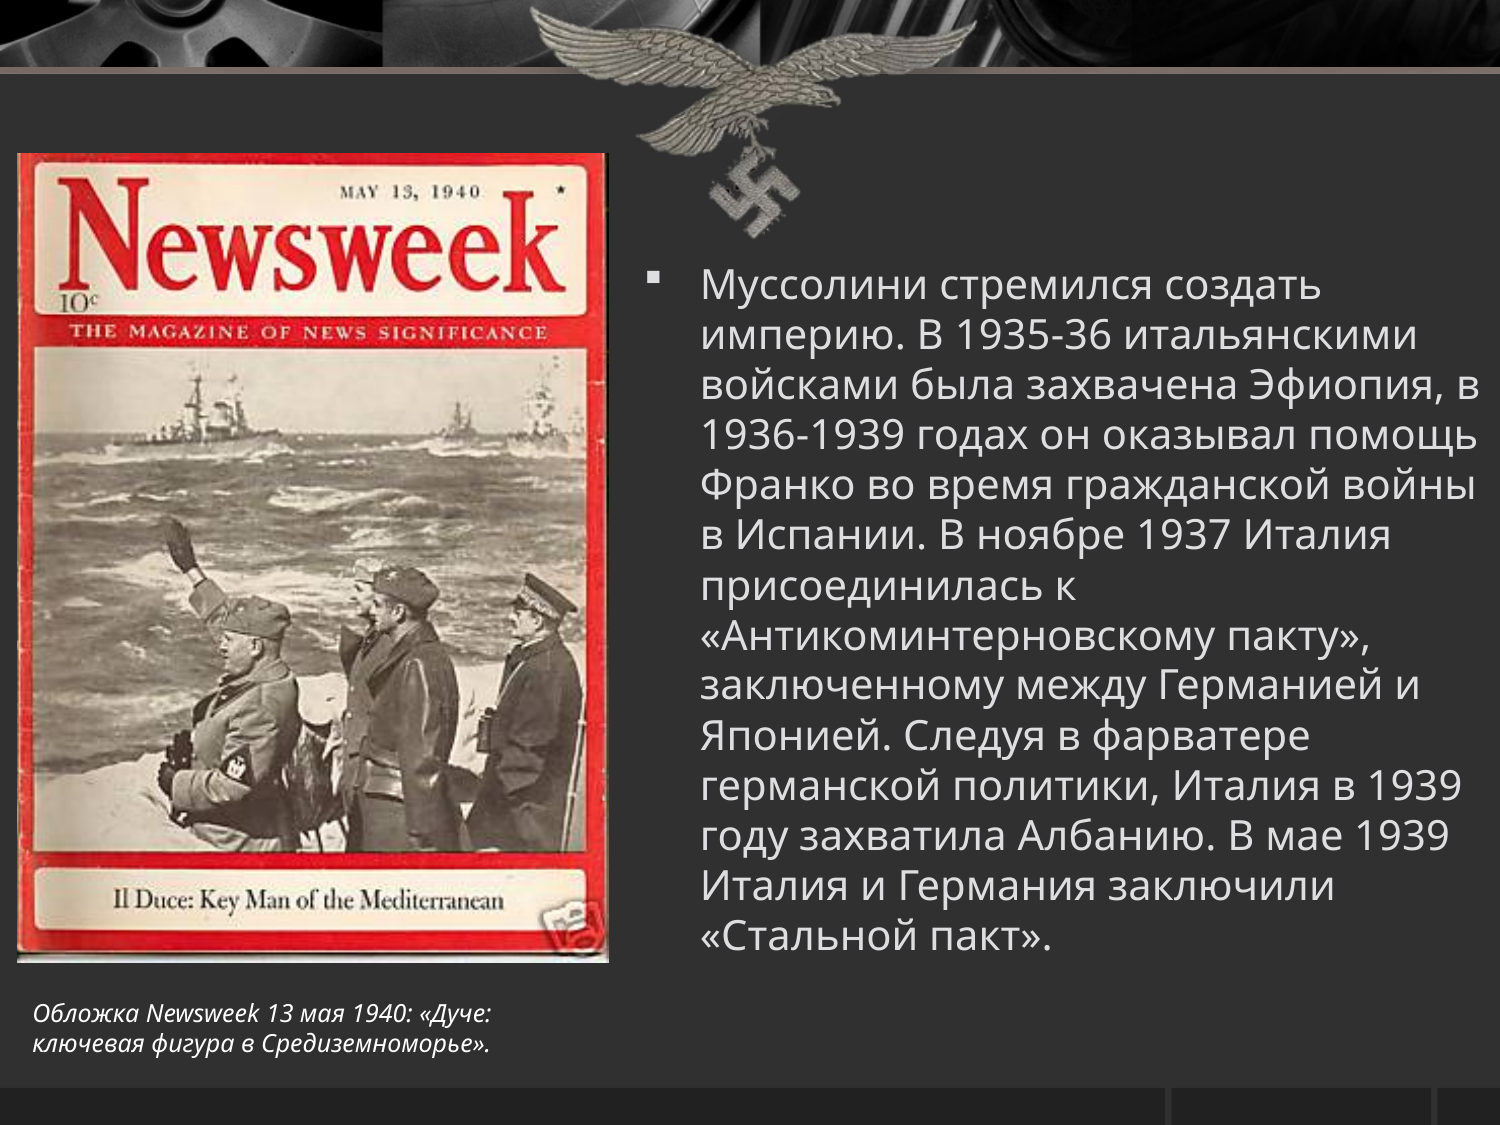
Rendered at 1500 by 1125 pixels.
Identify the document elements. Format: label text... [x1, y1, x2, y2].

list Муссолини стремился создать империю. В 1935-36 итальянскими войсками была захвачена Эфиопия, в 1936-1939 годах он оказывал помощь Франко во время гражданской войны в Испании. В ноябре 1937 Италия присоединилась к «Антикоминтерновскому пакту», заключенному между Германией и Японией. Следуя в фарватере германской политики, Италия в 1939 году захватила Албанию. В мае 1939 Италия и Германия заключили «Стальной пакт». [643, 250, 1500, 1094]
text_box Обложка Newsweek 13 мая 1940: «Дуче: ключевая фигура в Средиземноморье». [17, 990, 609, 1066]
picture [0, 0, 1500, 963]
